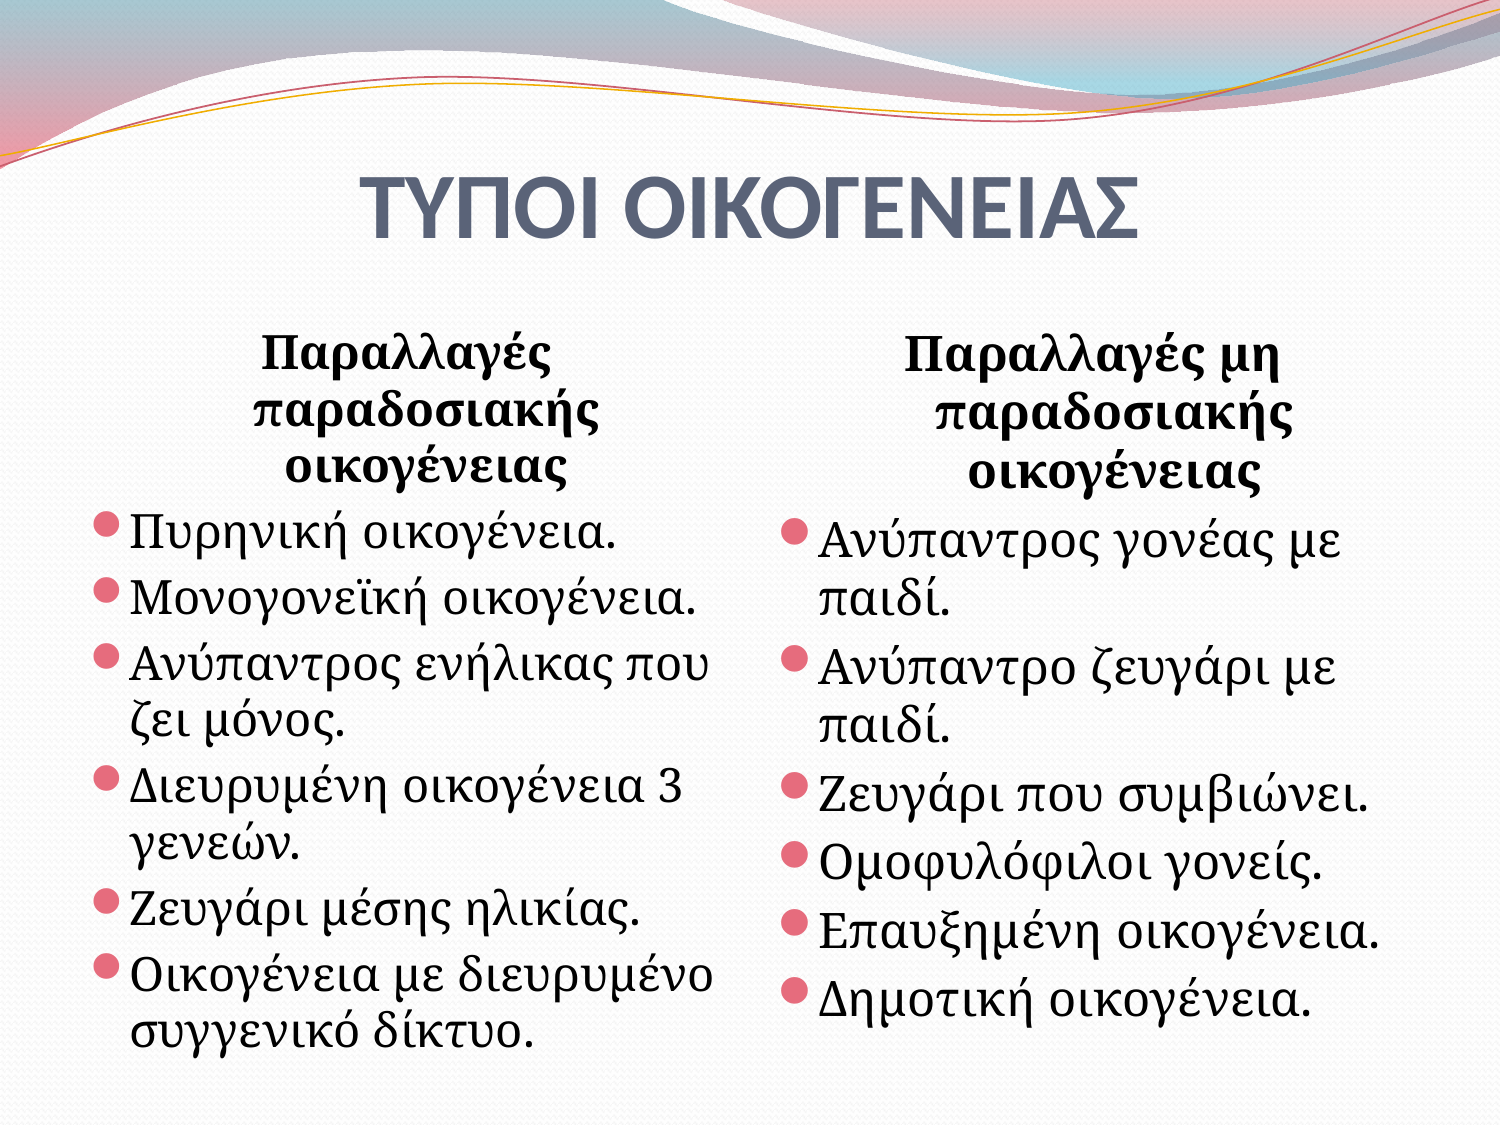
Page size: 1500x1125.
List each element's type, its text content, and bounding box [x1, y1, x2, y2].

list Παραλλαγές μη παραδοσιακής οικογένειας Ανύπαντρος γονέας με παιδί. Ανύπαντρο ζευγάρι με παιδί. Ζευγάρι που συμβιώνει. Ομοφυλόφιλοι γονείς. Επαυξημένη οικογένεια. Δημοτική οικογένεια. [762, 314, 1425, 1043]
title ΤΥΠΟΙ ΟΙΚΟΓΕΝΕΙΑΣ [75, 115, 1425, 258]
list Παραλλαγές παραδοσιακής οικογένειας Πυρηνική οικογένεια. Μονογονεϊκή οικογένεια. Ανύπαντρος ενήλικας που ζει μόνος. Διευρυμένη οικογένεια 3 γενεών. Ζευγάρι μέσης ηλικίας. Οικογένεια με διευρυμένο συγγενικό δίκτυο. [75, 314, 738, 1102]
